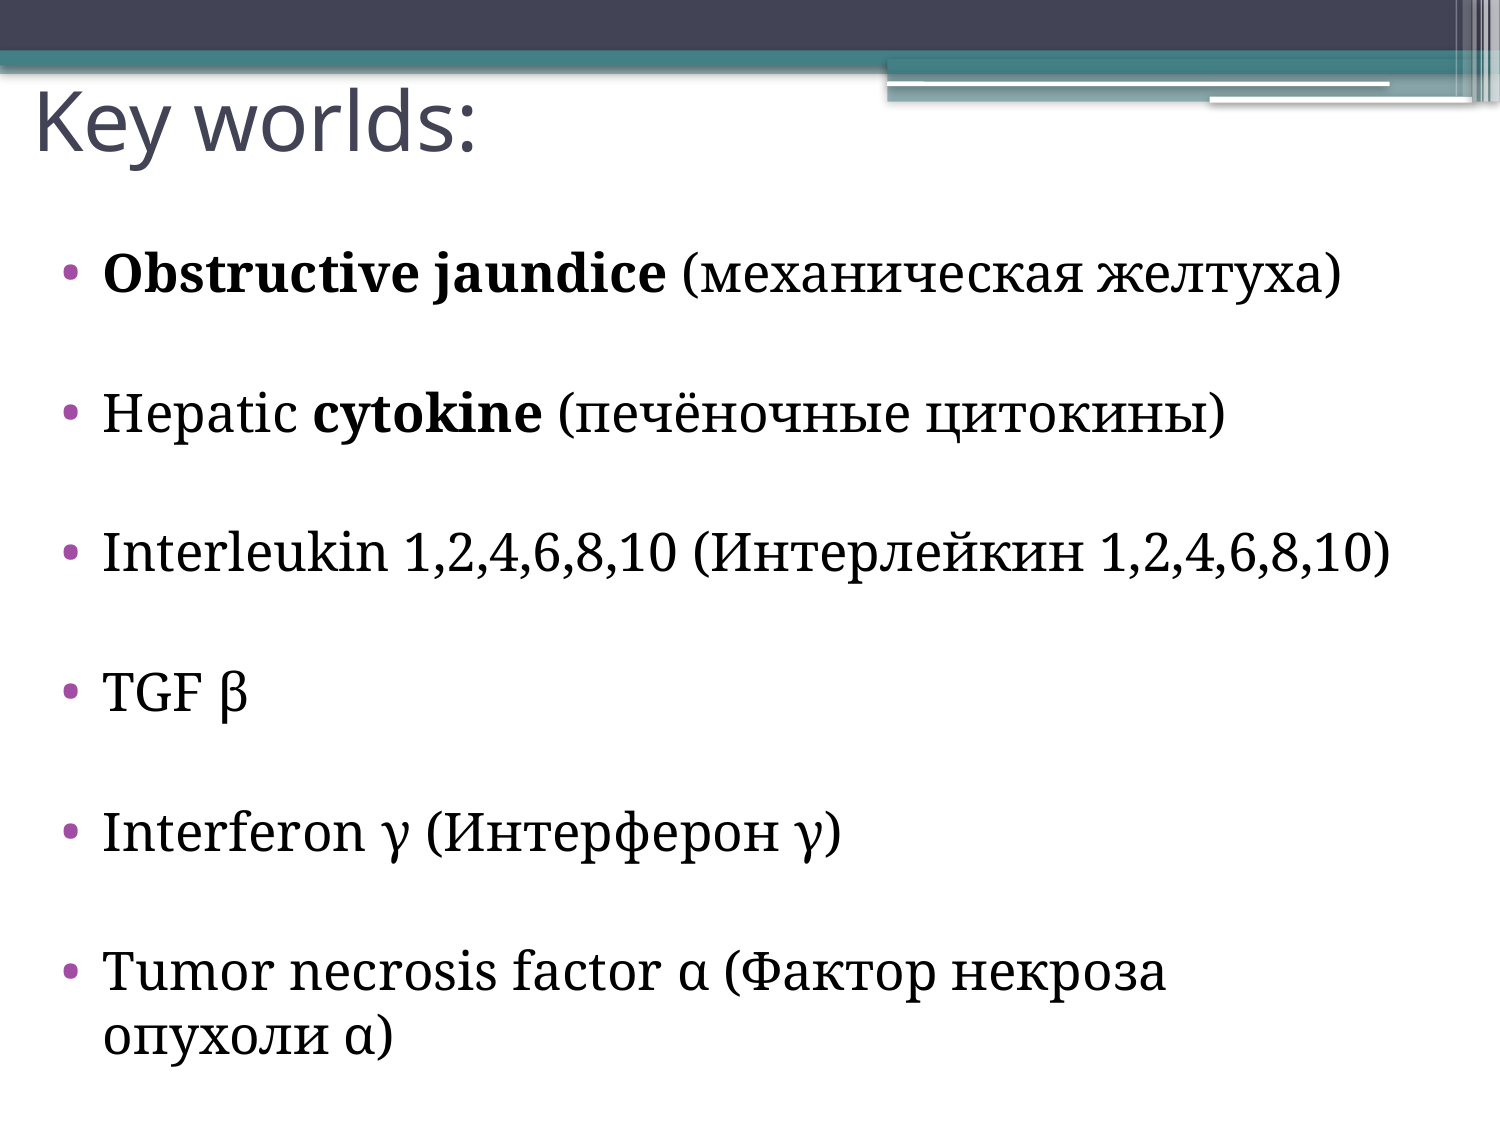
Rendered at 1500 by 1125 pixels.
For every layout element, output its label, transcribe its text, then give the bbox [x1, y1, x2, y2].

title Key worlds: [17, 30, 1368, 206]
list Obstructive jaundice (механическая желтуха) Hepatic cytokine (печёночные цитокины) Interleukin 1,2,4,6,8,10 (Интерлейкин 1,2,4,6,8,10) TGF β Interferon γ (Интерферон γ) Tumor necrosis factor α (Фактор некроза опухоли α) [29, 231, 1415, 1083]
